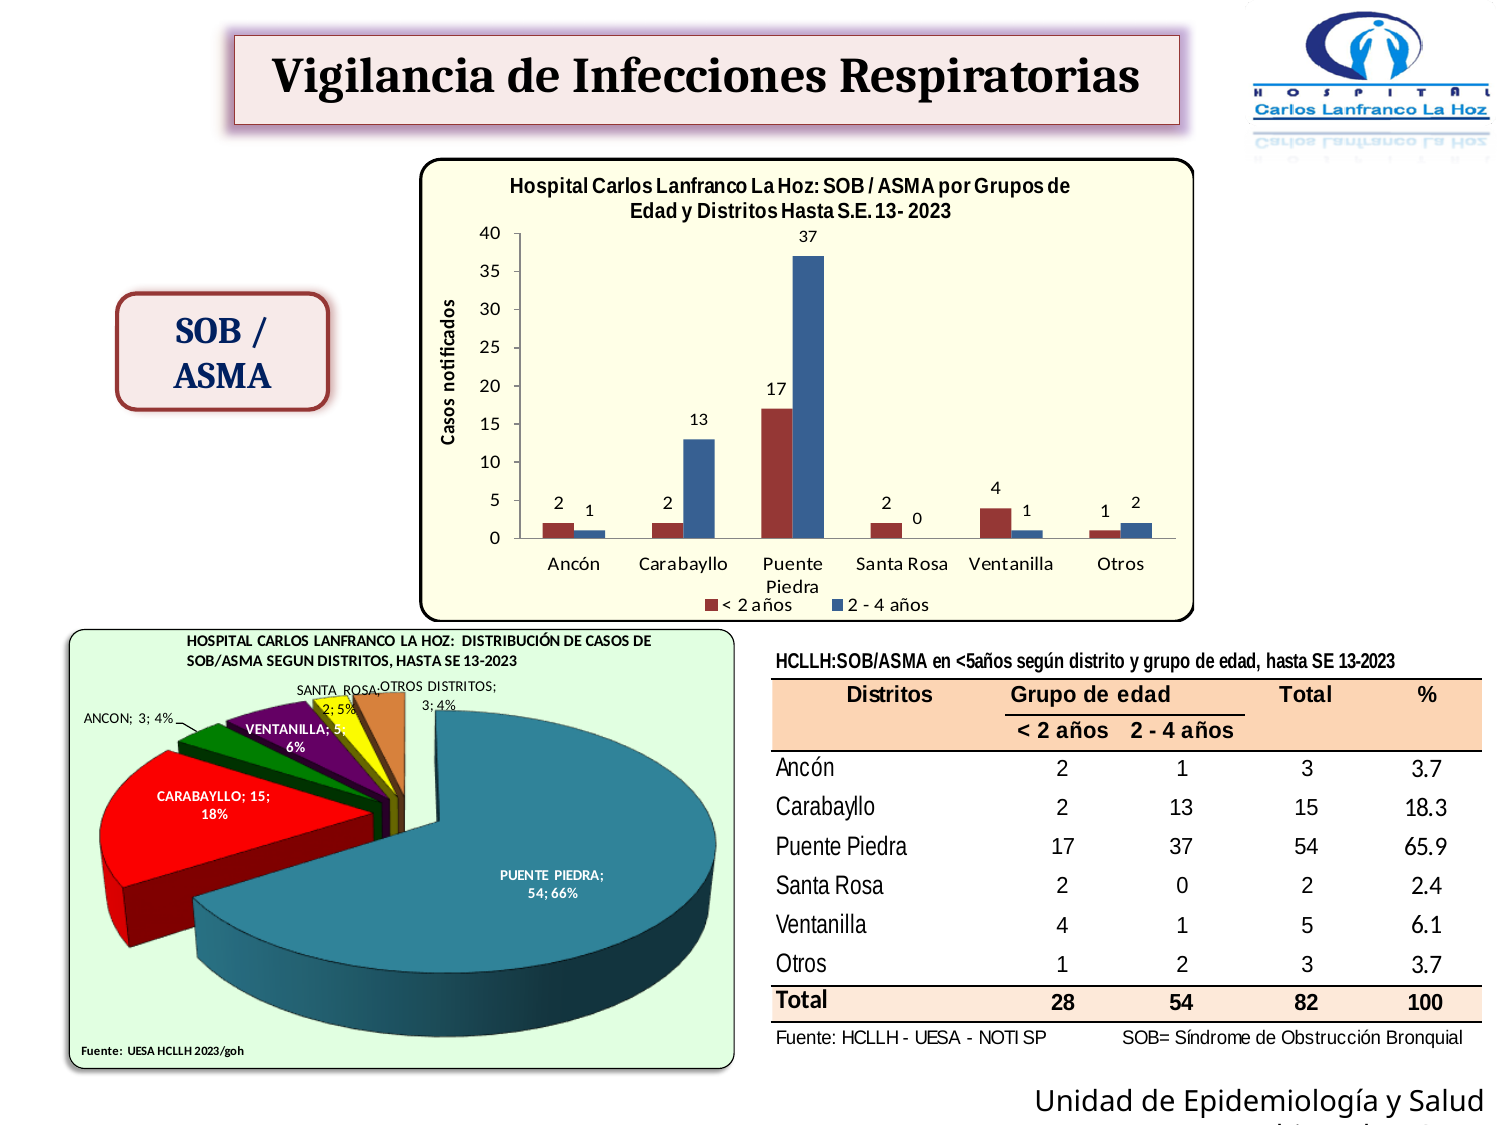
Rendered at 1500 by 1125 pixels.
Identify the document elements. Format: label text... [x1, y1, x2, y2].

picture [1241, 0, 1500, 165]
text_box Vigilancia de Infecciones Respiratorias [234, 35, 1180, 125]
text_box SOB / ASMA [114, 291, 331, 412]
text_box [770, 642, 1484, 1059]
text_box Unidad de Epidemiología y Salud Ambiental –HCLLH [956, 1074, 1500, 1125]
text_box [418, 157, 1195, 622]
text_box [57, 625, 771, 1079]
